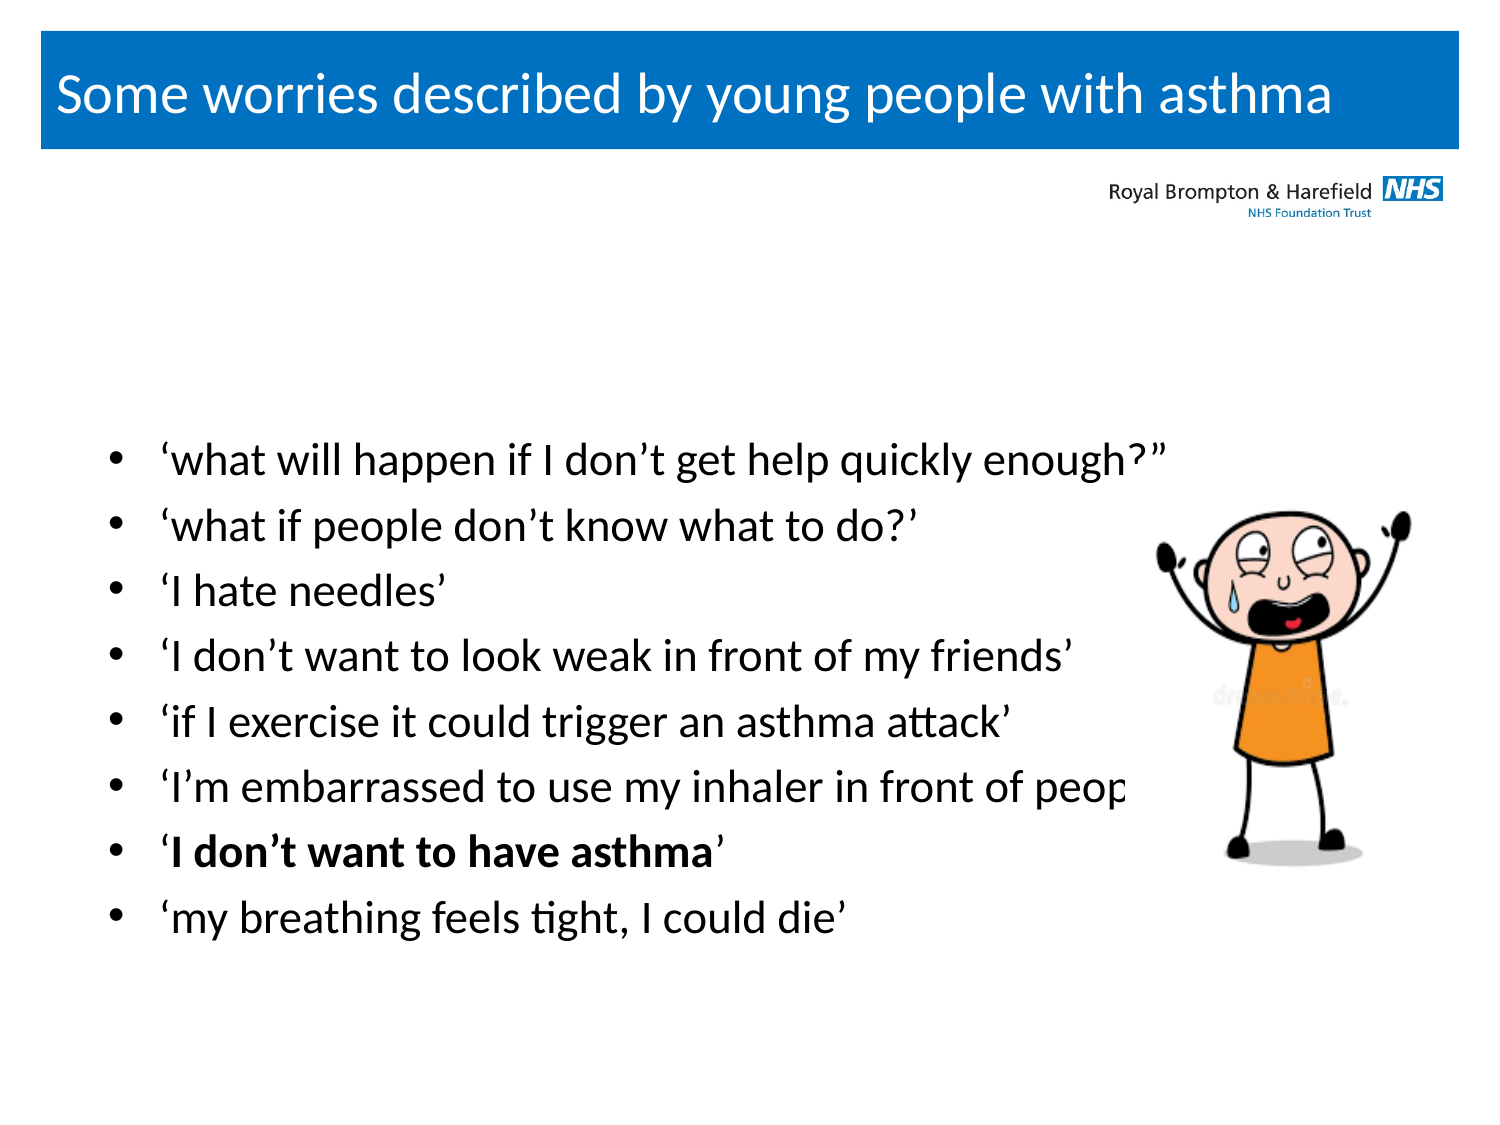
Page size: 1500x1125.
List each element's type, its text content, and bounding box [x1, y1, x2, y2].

picture [1125, 467, 1444, 912]
text_box Some worries described by young people with asthma [41, 30, 1459, 150]
list ‘what will happen if I don’t get help quickly enough?” ‘what if people don’t know what to do?’ ‘I hate needles’ ‘I don’t want to look weak in front of my friends’ ‘if I exercise it could trigger an asthma attack’ ‘I’m embarrassed to use my inhaler in front of people’ ‘I don’t want to have asthma’ ‘my breathing feels tight, I could die’ [93, 421, 1387, 957]
picture [1110, 175, 1444, 217]
